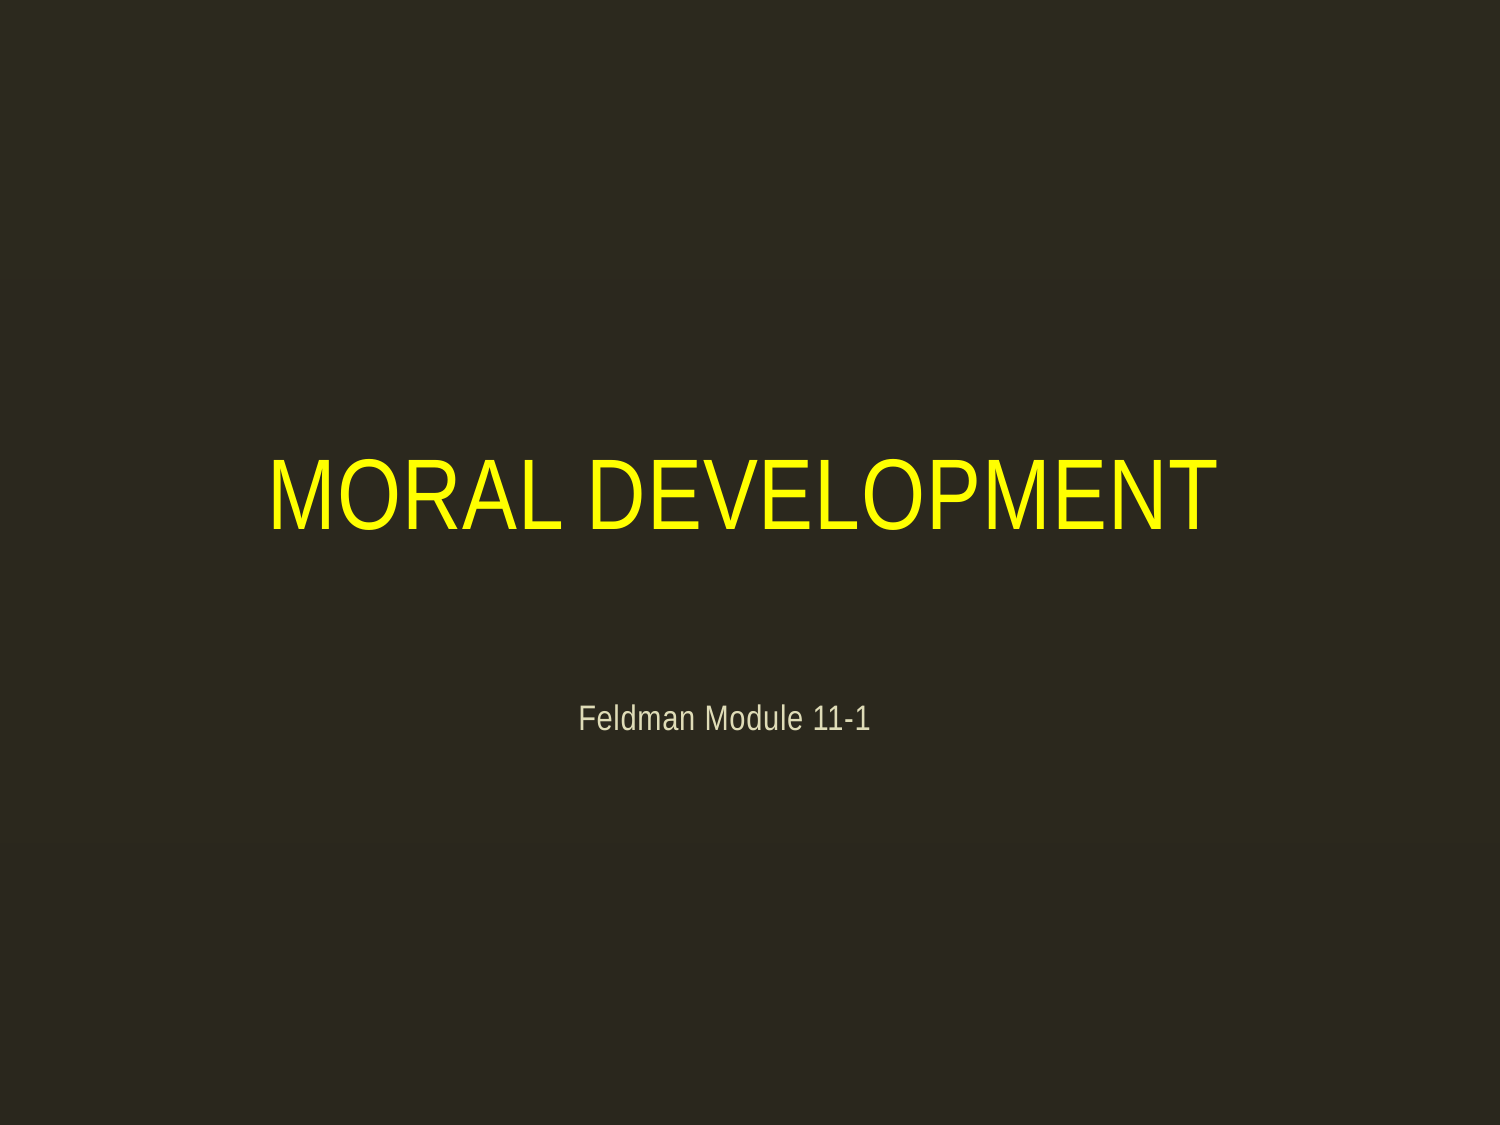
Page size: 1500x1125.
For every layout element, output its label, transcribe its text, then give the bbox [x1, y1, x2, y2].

title Moral Development [200, 419, 1313, 558]
subtitle Feldman Module 11-1 [200, 637, 1250, 925]
